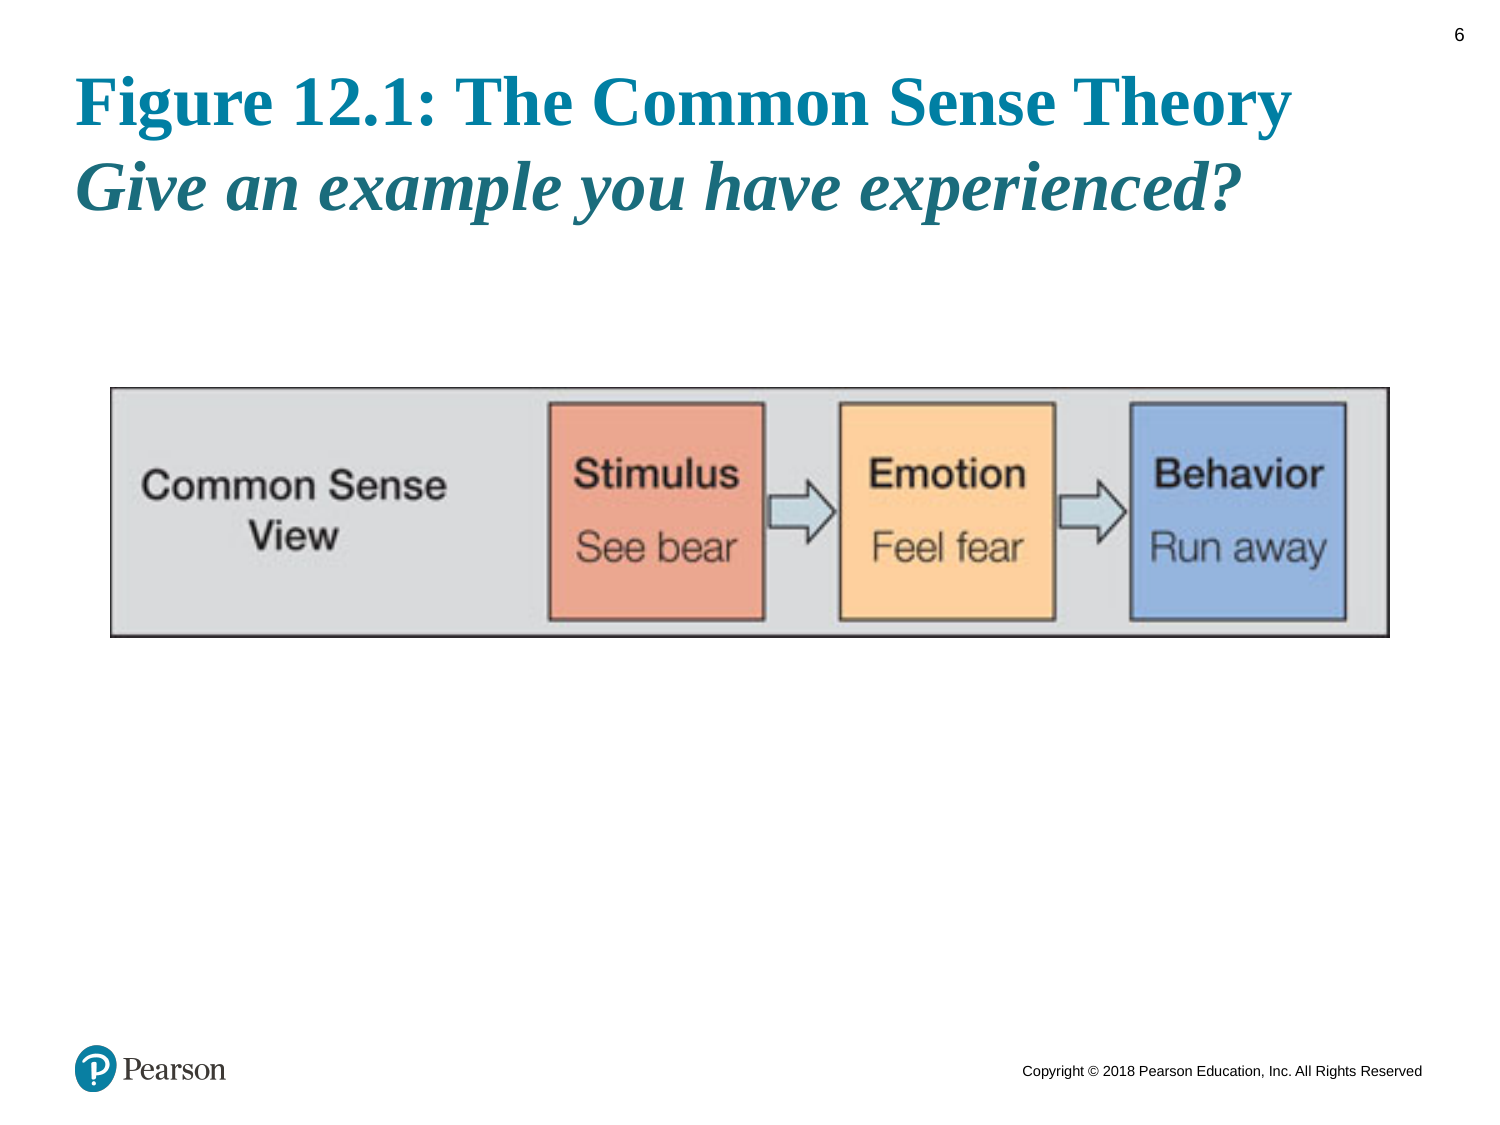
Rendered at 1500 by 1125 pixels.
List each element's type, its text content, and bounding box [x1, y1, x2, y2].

picture [75, 1078, 86, 1092]
picture [83, 1054, 109, 1079]
picture [109, 387, 1391, 638]
picture [75, 1045, 90, 1061]
picture [101, 1045, 226, 1092]
title Figure 12.1: The Common Sense Theory Give an example you have experienced? [75, 62, 1425, 225]
slide_number 6 [1389, 18, 1480, 49]
